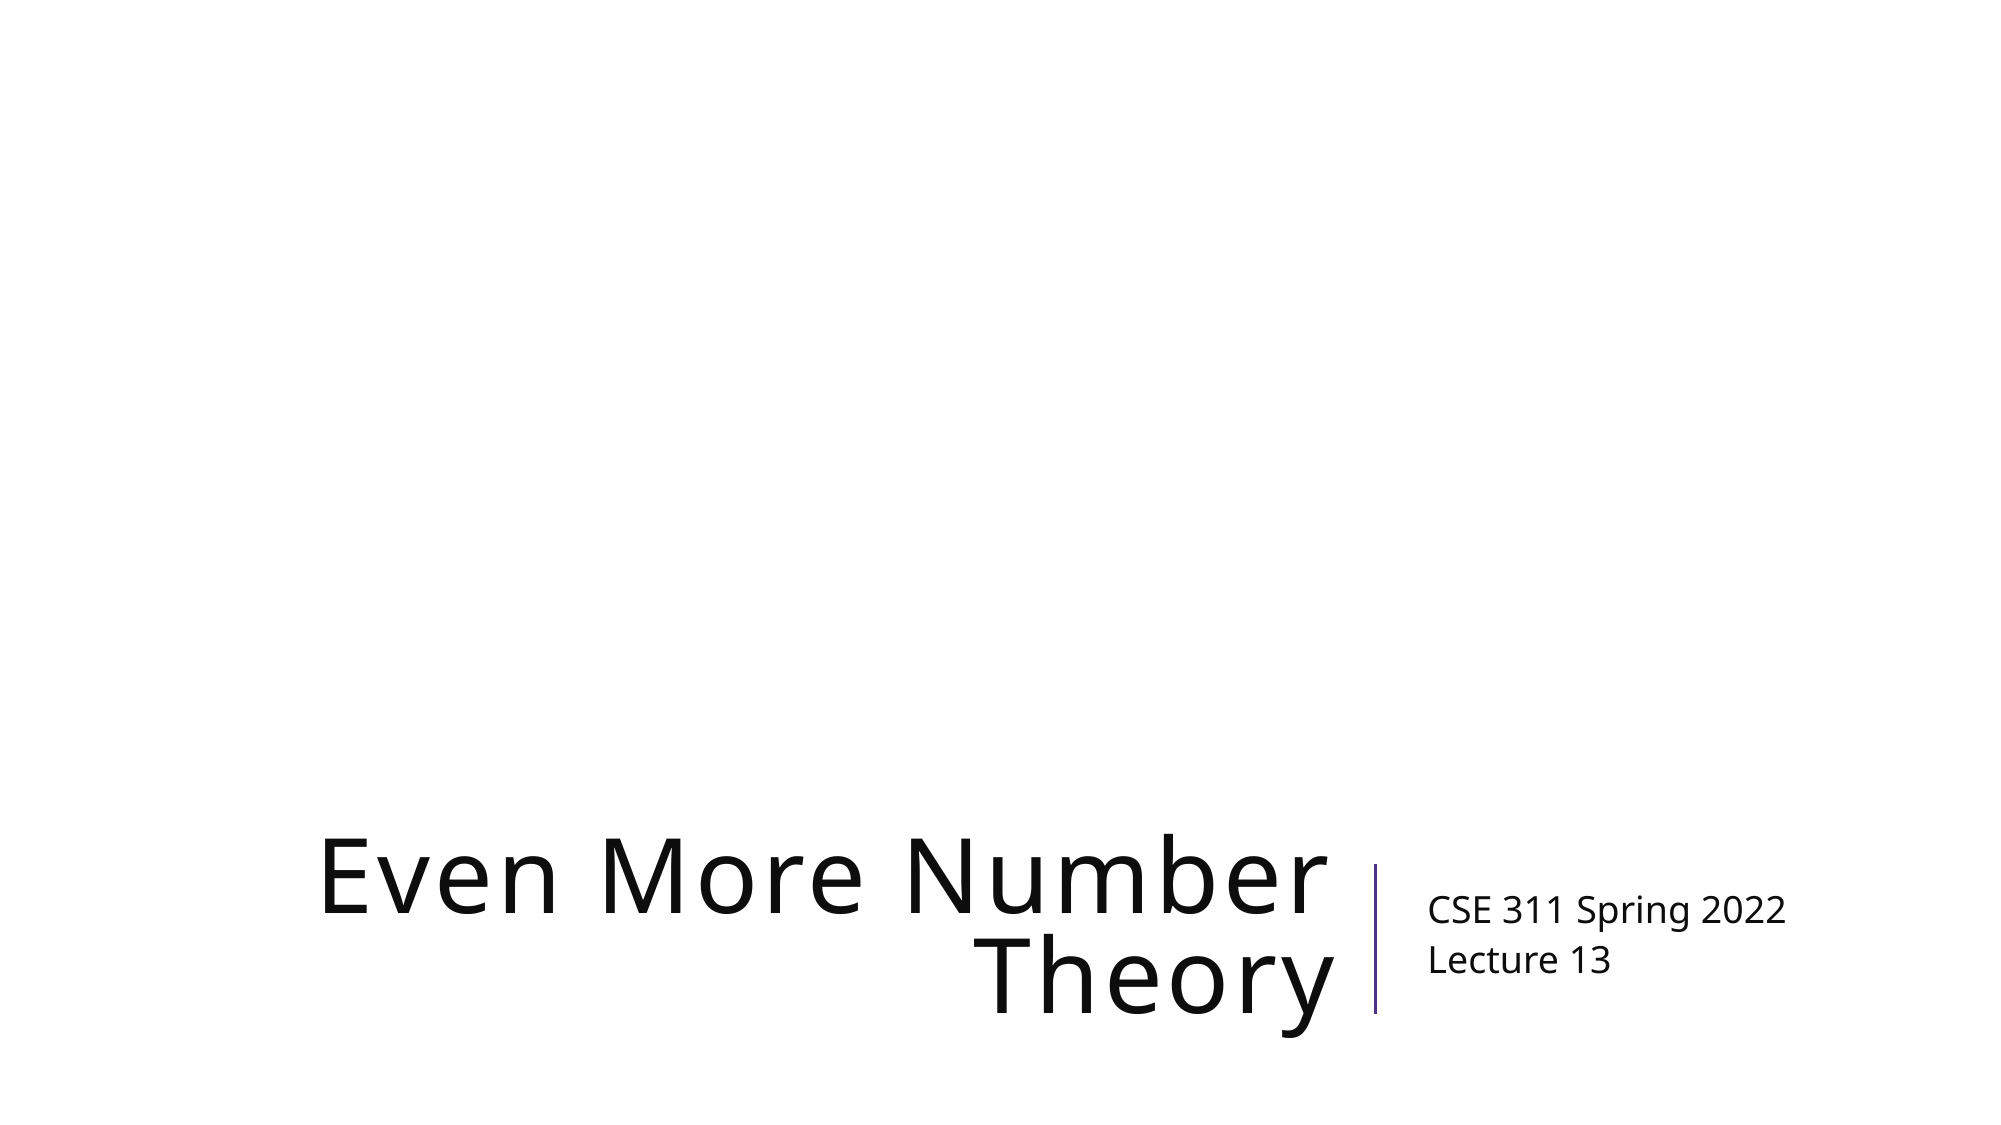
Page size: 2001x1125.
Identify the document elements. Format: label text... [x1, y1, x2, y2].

title Even More Number Theory [75, 813, 1350, 1054]
subtitle CSE 311 Spring 2022 Lecture 13 [1412, 813, 1938, 1054]
